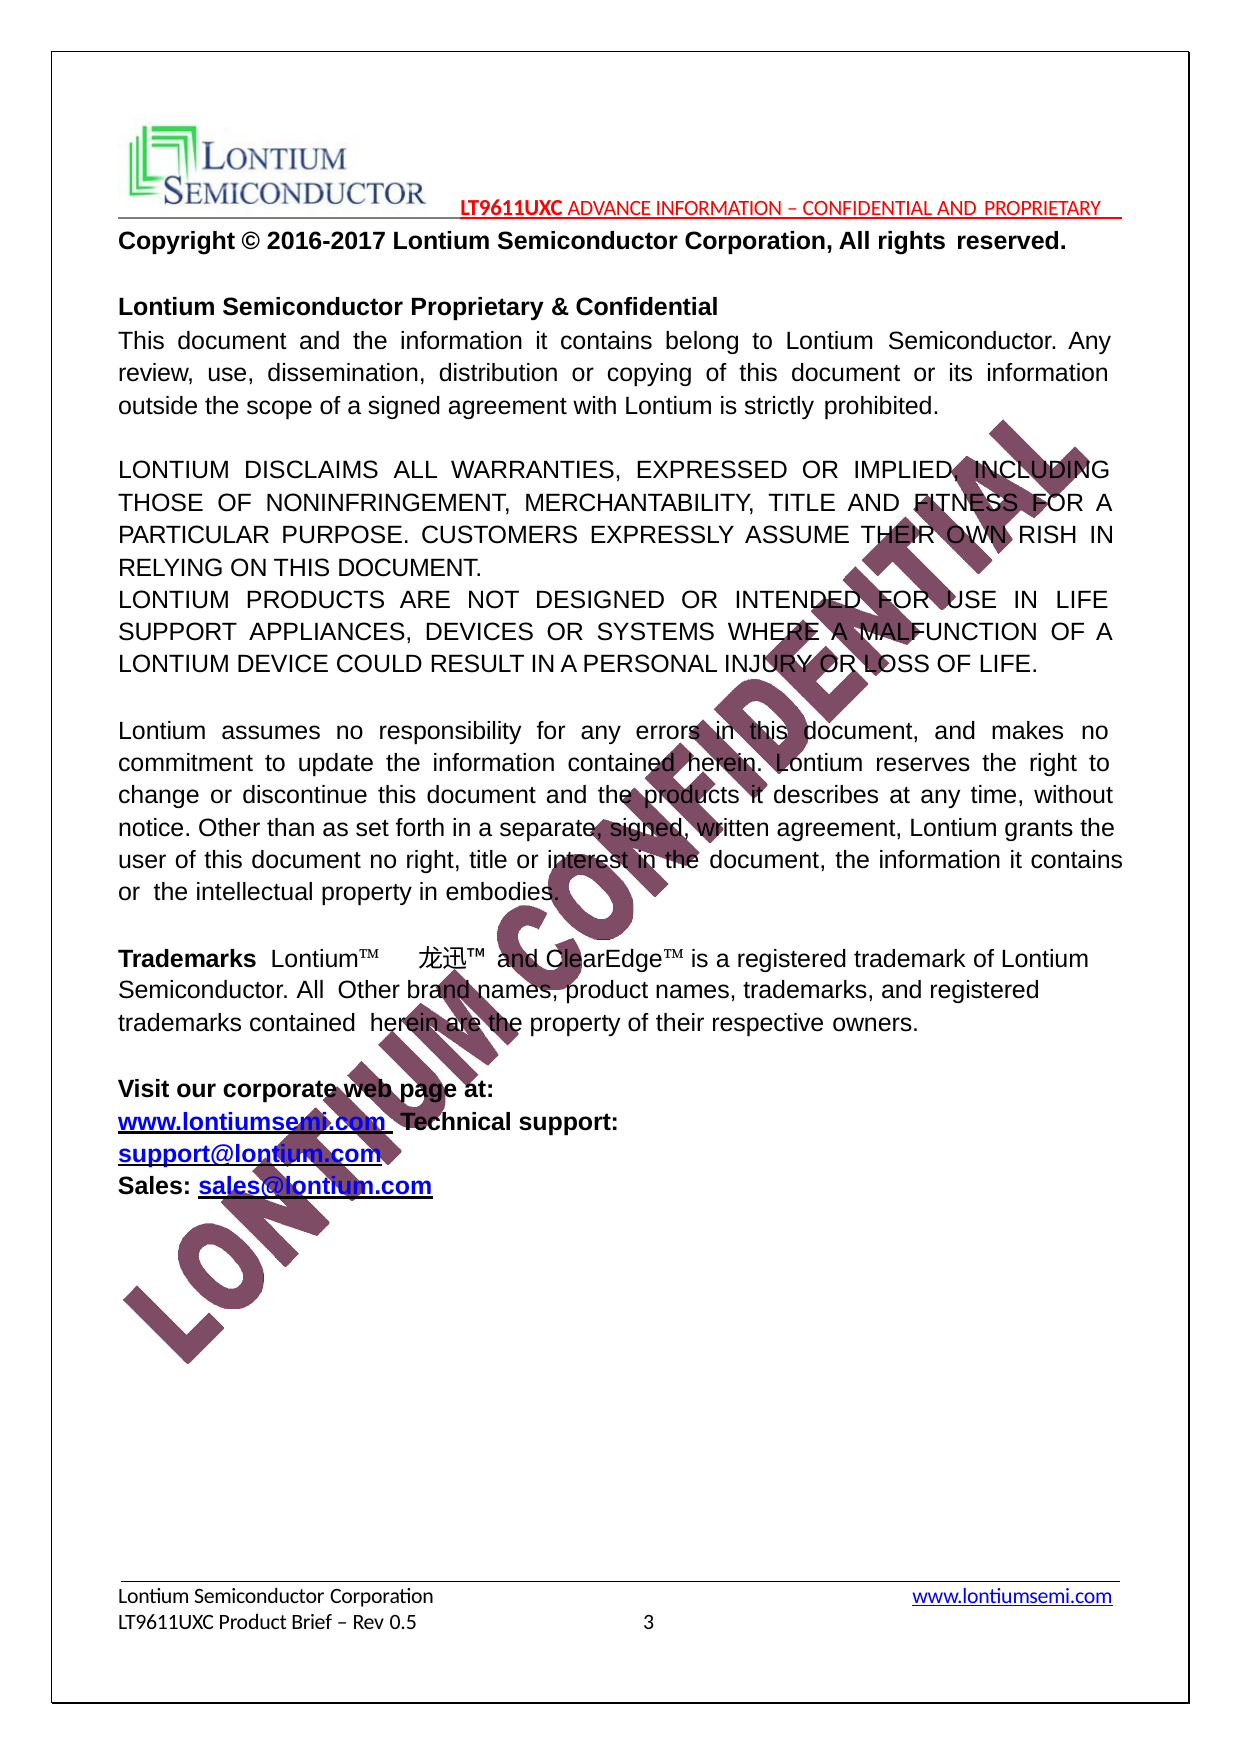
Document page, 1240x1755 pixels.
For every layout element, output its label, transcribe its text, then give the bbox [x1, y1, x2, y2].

text_box LT9611UXC ADVANCE INFORMATION – CONFIDENTIAL AND PROPRIETARY Copyright © 2016-2017 Lontium Semiconductor Corporation, All rights reserved. Lontium Semiconductor Proprietary & Confidential This document and the information it contains belong to Lontium Semiconductor. Any review, use, dissemination, distribution or copying of this document or its information outside the scope of a signed agreement with Lontium is strictly prohibited. LONTIUM DISCLAIMS ALL WARRANTIES, EXPRESSED OR IMPLIED, INCLUDING THOSE OF NONINFRINGEMENT, MERCHANTABILITY, TITLE AND FITNESS FOR A PARTICULAR PURPOSE. CUSTOMERS EXPRESSLY ASSUME THEIR OWN RISH IN RELYING ON THIS DOCUMENT. LONTIUM PRODUCTS ARE NOT DESIGNED OR INTENDED FOR USE IN LIFE SUPPORT APPLIANCES, DEVICES OR SYSTEMS WHERE A MALFUNCTION OF A LONTIUM DEVICE COULD RESULT IN A PERSONAL INJURY OR LOSS OF LIFE. Lontium assumes no responsibility for any errors in this document, and makes no commitment to update the information contained herein. Lontium reserves the right to change or discontinue this document and the products it describes at any time, without notice. Other than as set forth in a separate, signed, written agreement, Lontium grants the user of this document no right, title or interest in the document, the information it contains or the intellectual property in embodies. Trademarks Lontium™ 龙迅™ and ClearEdge™ is a registered trademark of Lontium Semiconductor. All Other brand names, product names, trademarks, and registered trademarks contained herein are the property of their respective owners. Visit our corporate web page at: www.lontiumsemi.com Technical support: support@lontium.com Sales: sales@lontium.com [116, 185, 1126, 1200]
footer Lontium Semiconductor Corporation LT9611UXC Product Brief – Rev 0.5 [116, 1584, 444, 1755]
picture [118, 118, 428, 185]
picture [122, 1200, 366, 1364]
slide_number 1 [638, 1611, 659, 1755]
text_box www.lontiumsemi.com [910, 1584, 1120, 1608]
